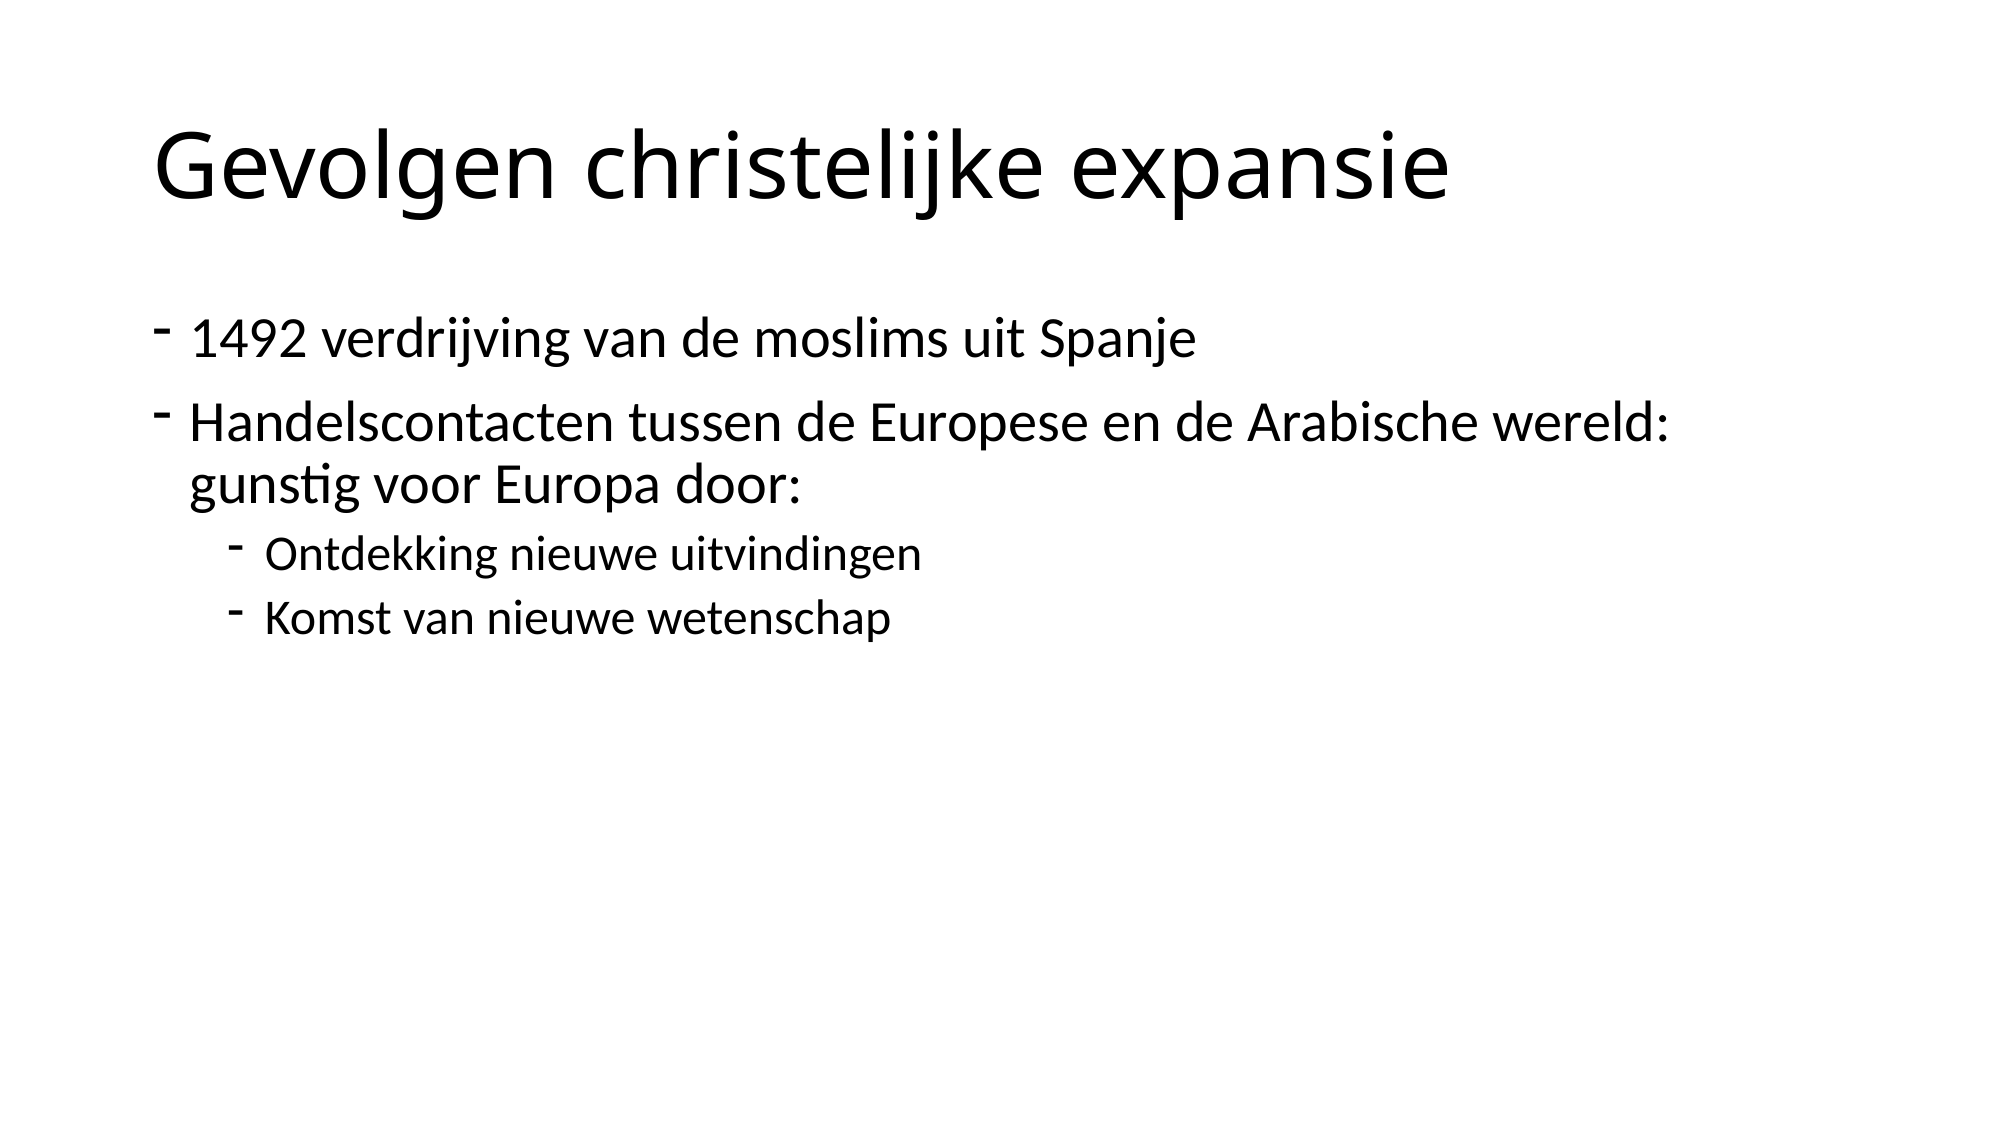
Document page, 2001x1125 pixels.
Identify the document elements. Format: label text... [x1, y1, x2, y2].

list 1492 verdrijving van de moslims uit Spanje Handelscontacten tussen de Europese en de Arabische wereld: gunstig voor Europa door: Ontdekking nieuwe uitvindingen Komst van nieuwe wetenschap [137, 299, 1863, 1014]
title Gevolgen christelijke expansie [137, 59, 1863, 278]
